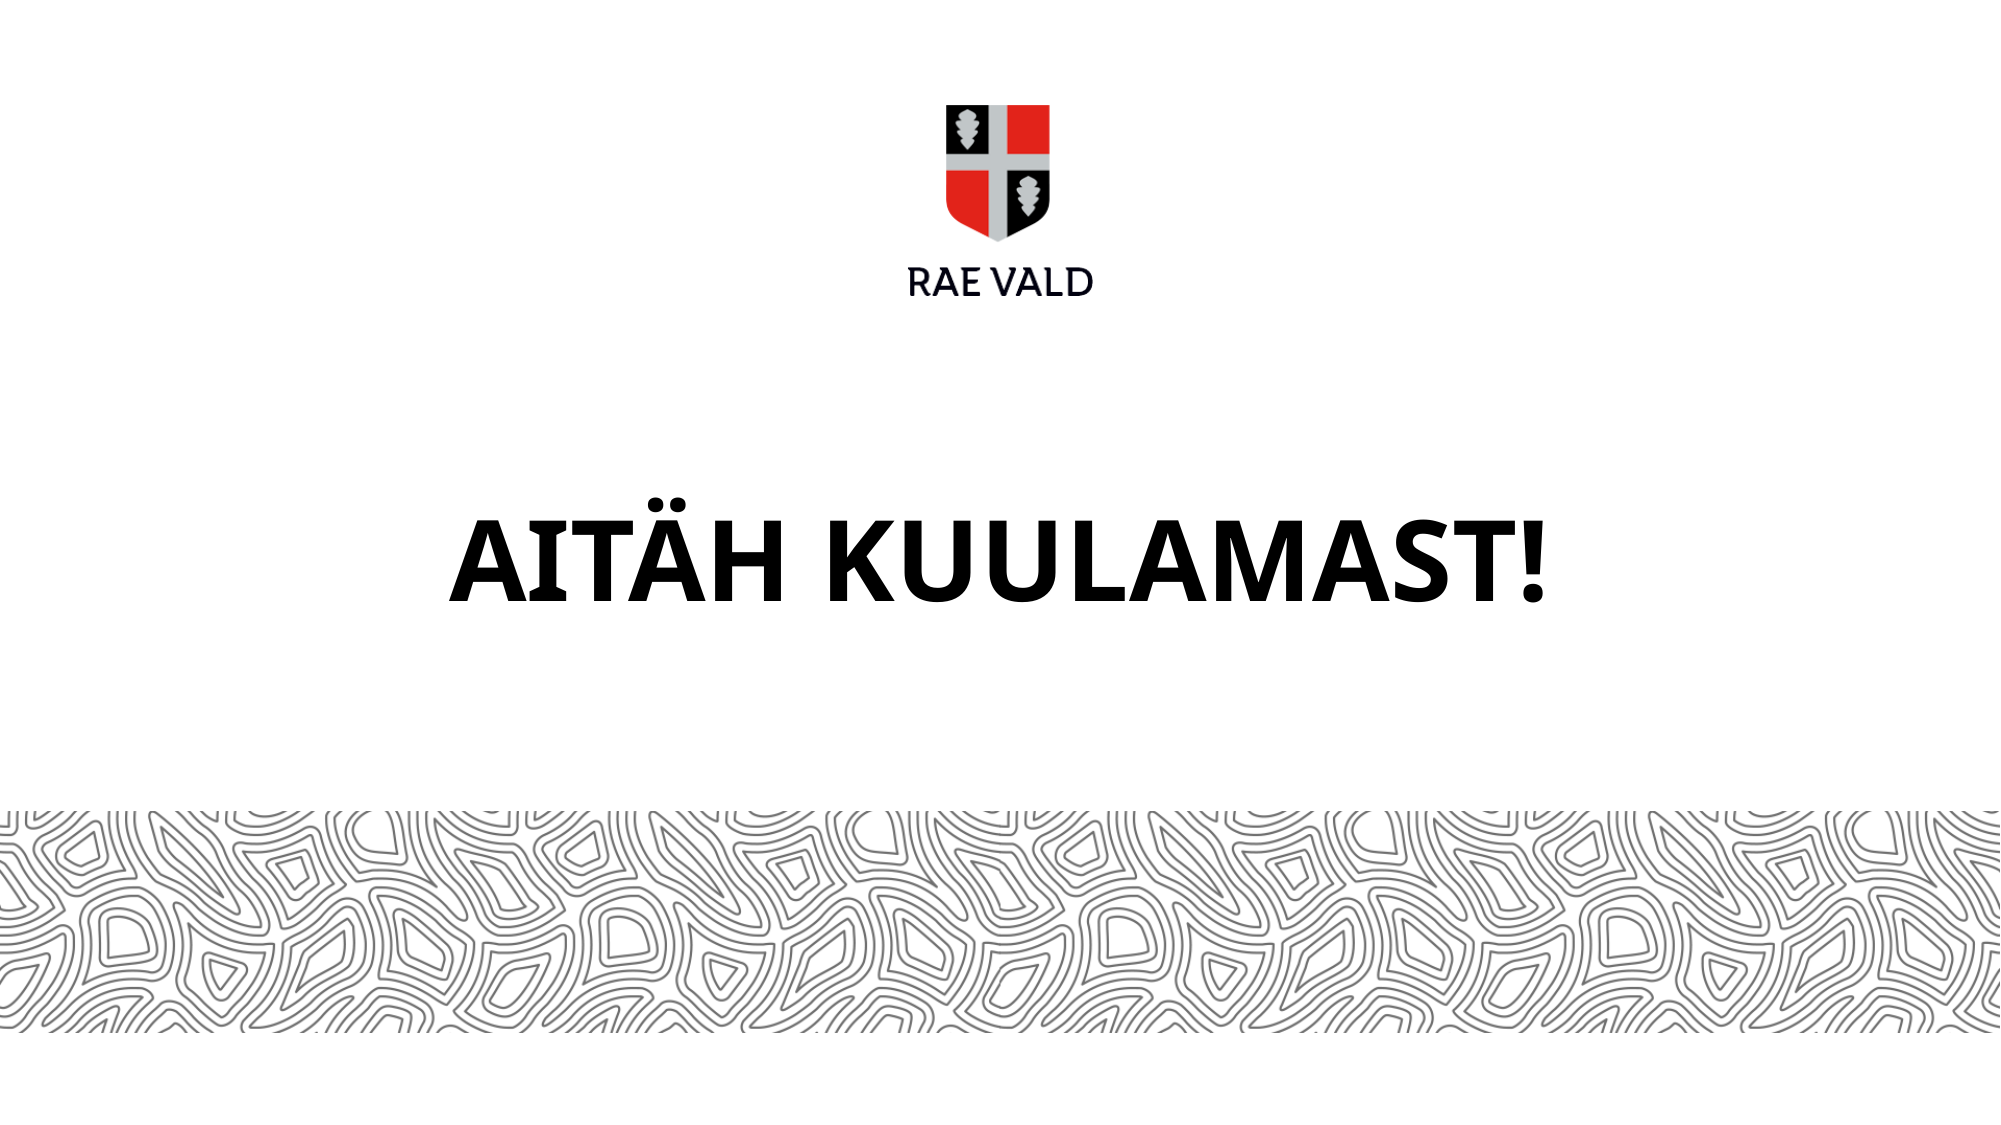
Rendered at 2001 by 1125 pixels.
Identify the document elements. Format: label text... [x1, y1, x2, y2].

picture [907, 105, 1093, 242]
picture [0, 811, 2000, 1033]
title AITÄH KUULAMAST! [249, 242, 1750, 634]
